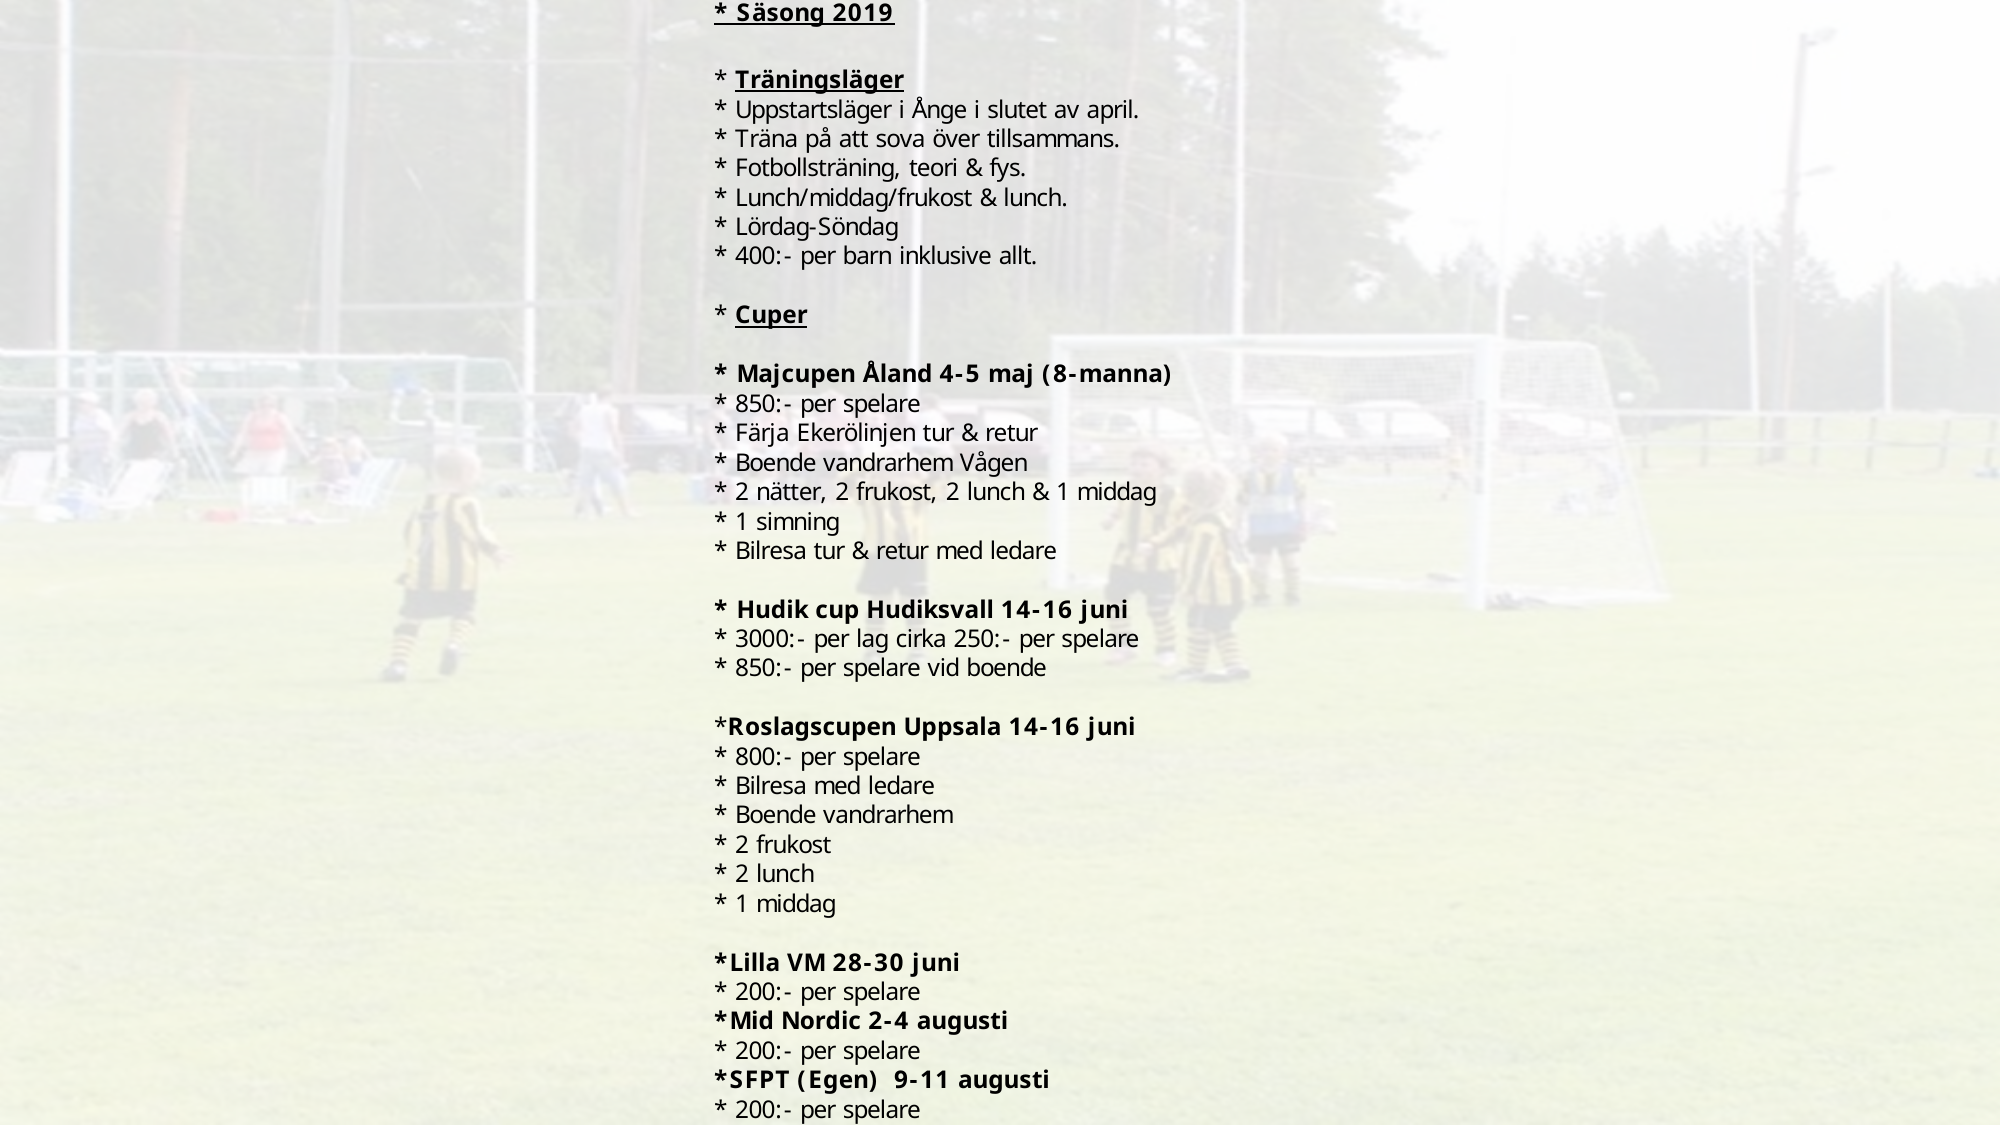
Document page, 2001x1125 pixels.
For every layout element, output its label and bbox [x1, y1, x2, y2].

text_box [714, 0, 1504, 1125]
